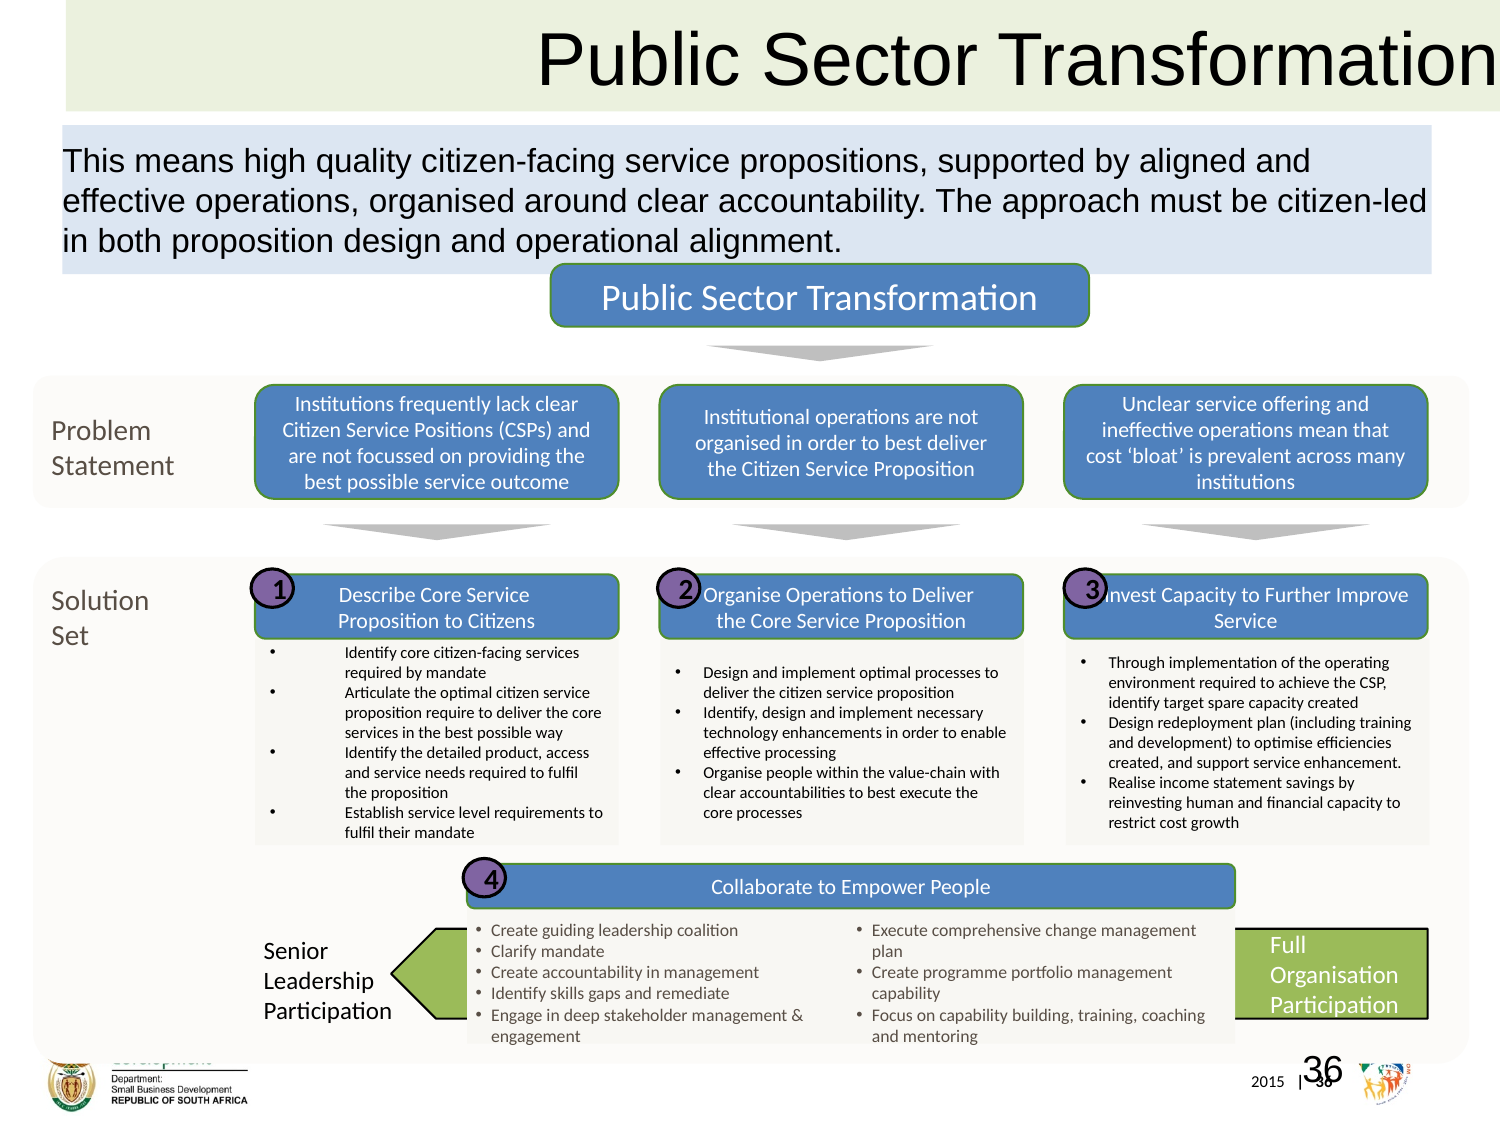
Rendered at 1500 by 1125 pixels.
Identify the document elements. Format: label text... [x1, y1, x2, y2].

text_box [32, 263, 1470, 1064]
picture [29, 1022, 263, 1116]
text_box 36 [1287, 1072, 1363, 1098]
title This means high quality citizen-facing service propositions, supported by aligned and effective operations, organised around clear accountability. The approach must be citizen-led in both proposition design and operational alignment. [62, 125, 1432, 262]
list Public Sector Transformation [65, 0, 1500, 112]
picture [1341, 1064, 1413, 1108]
